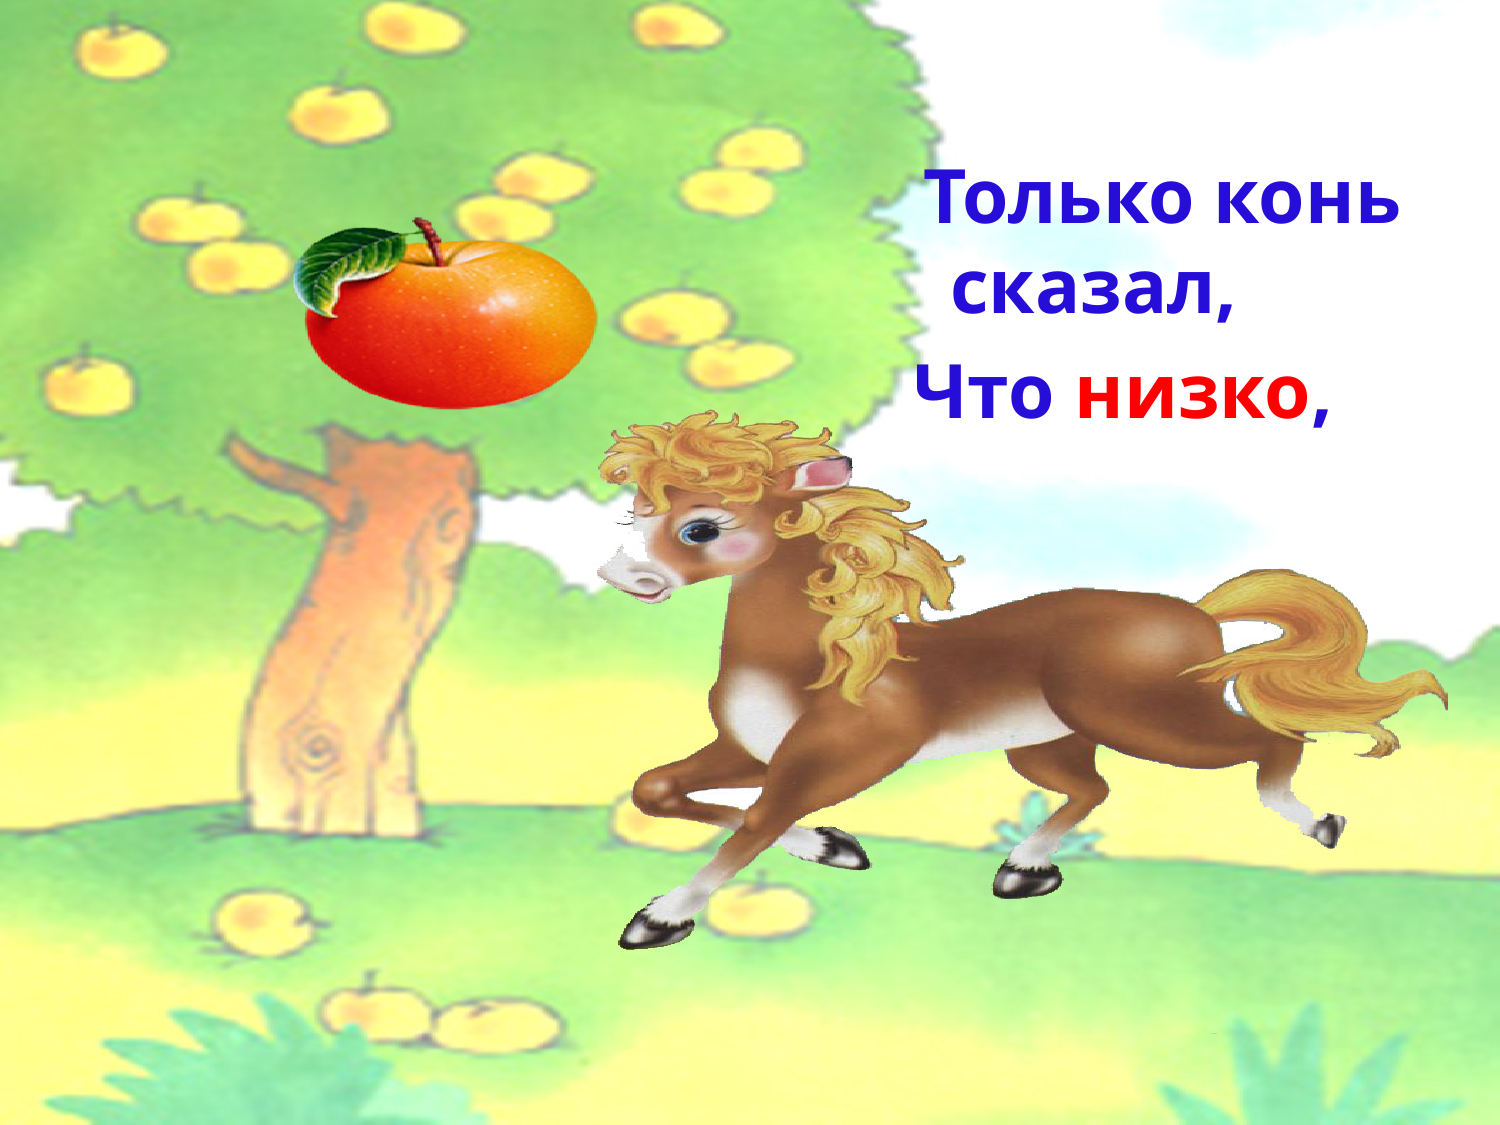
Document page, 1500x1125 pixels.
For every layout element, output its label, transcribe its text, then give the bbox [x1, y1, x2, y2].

picture [0, 0, 1500, 1125]
list Только конь сказал, Что низко, [878, 140, 1500, 516]
